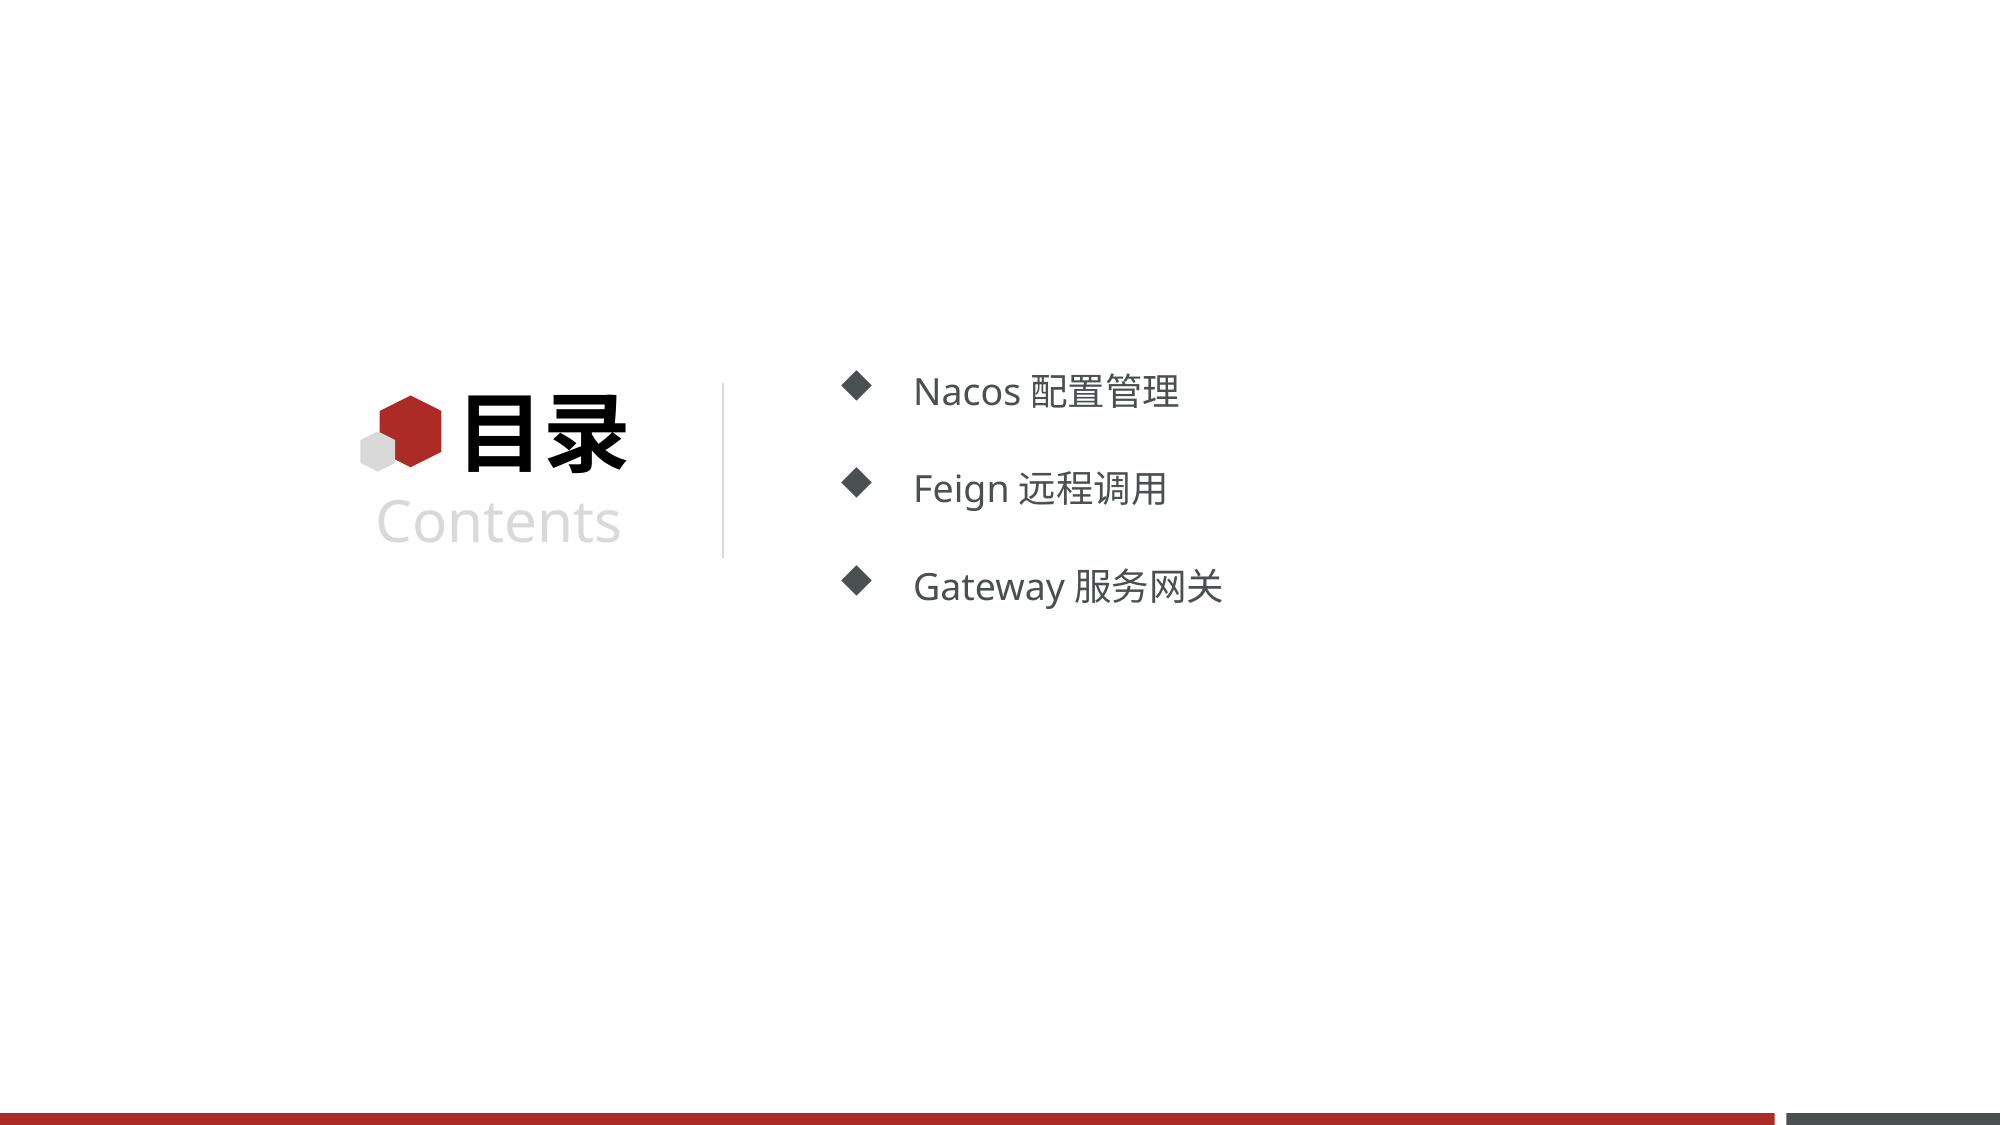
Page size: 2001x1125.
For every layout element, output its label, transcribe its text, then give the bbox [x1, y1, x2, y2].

list Nacos配置管理 Feign远程调用 Gateway服务网关 [823, 165, 1804, 864]
